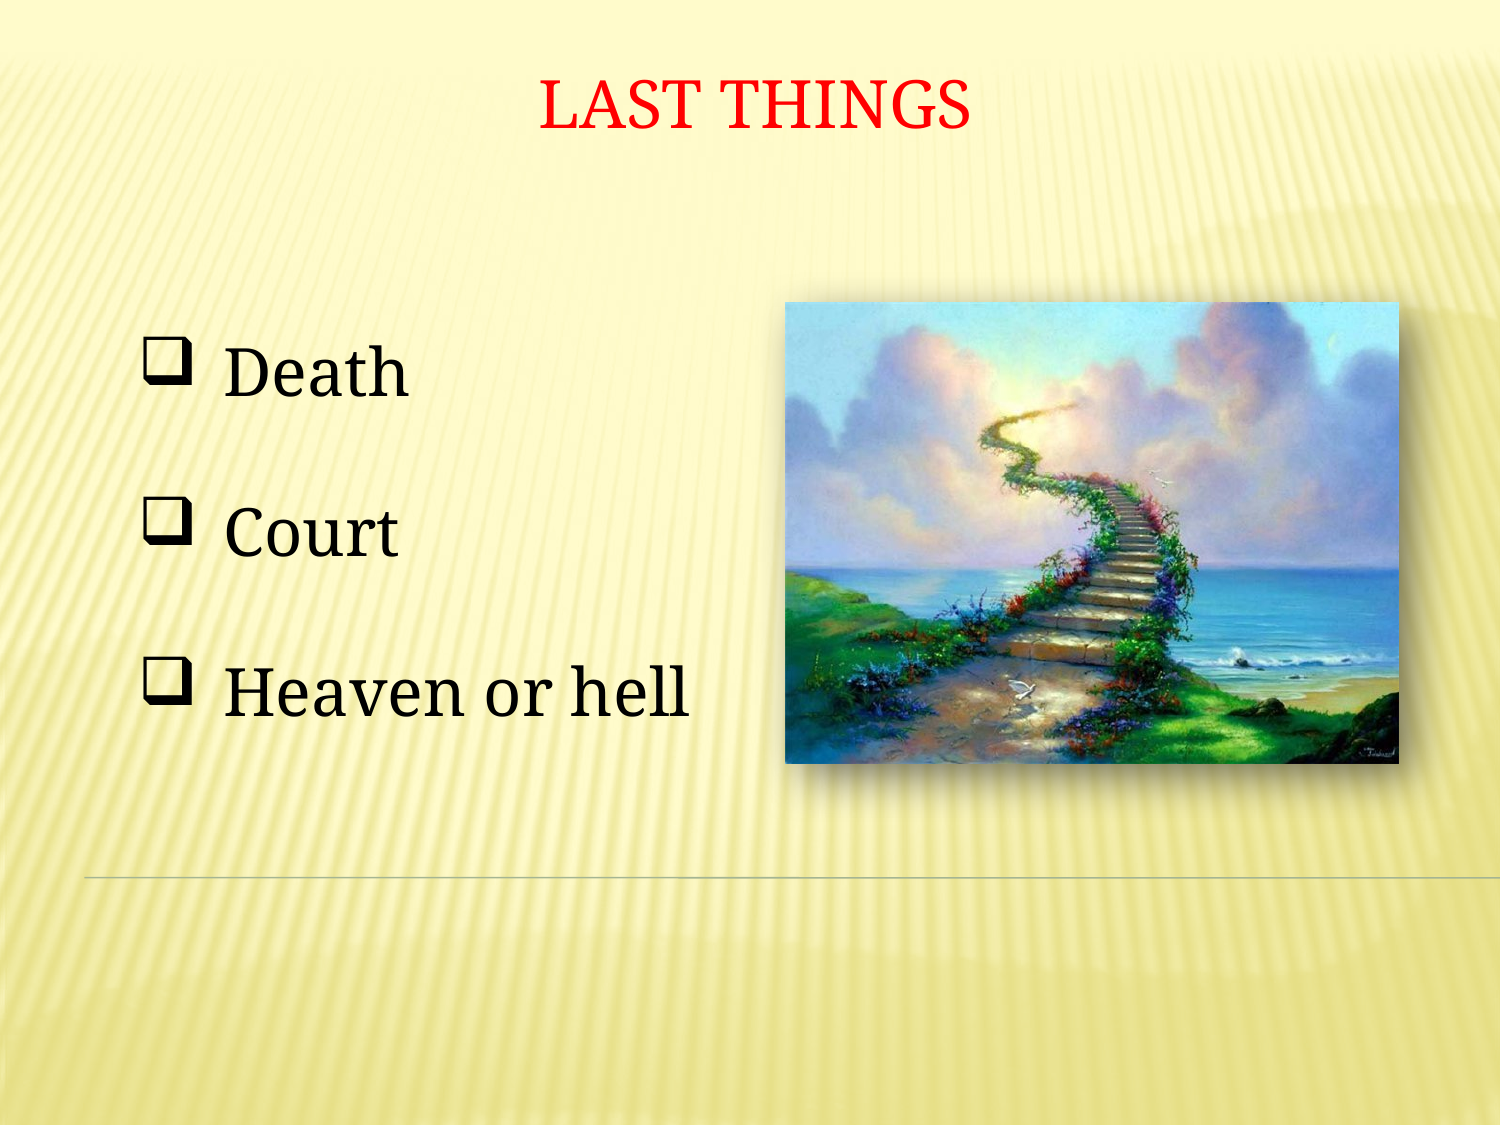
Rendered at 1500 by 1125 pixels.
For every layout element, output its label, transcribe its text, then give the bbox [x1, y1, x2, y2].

text_box Death Court Heaven or hell [123, 302, 778, 738]
picture [785, 302, 1399, 764]
text_box LAST THINGS [100, 54, 1412, 150]
